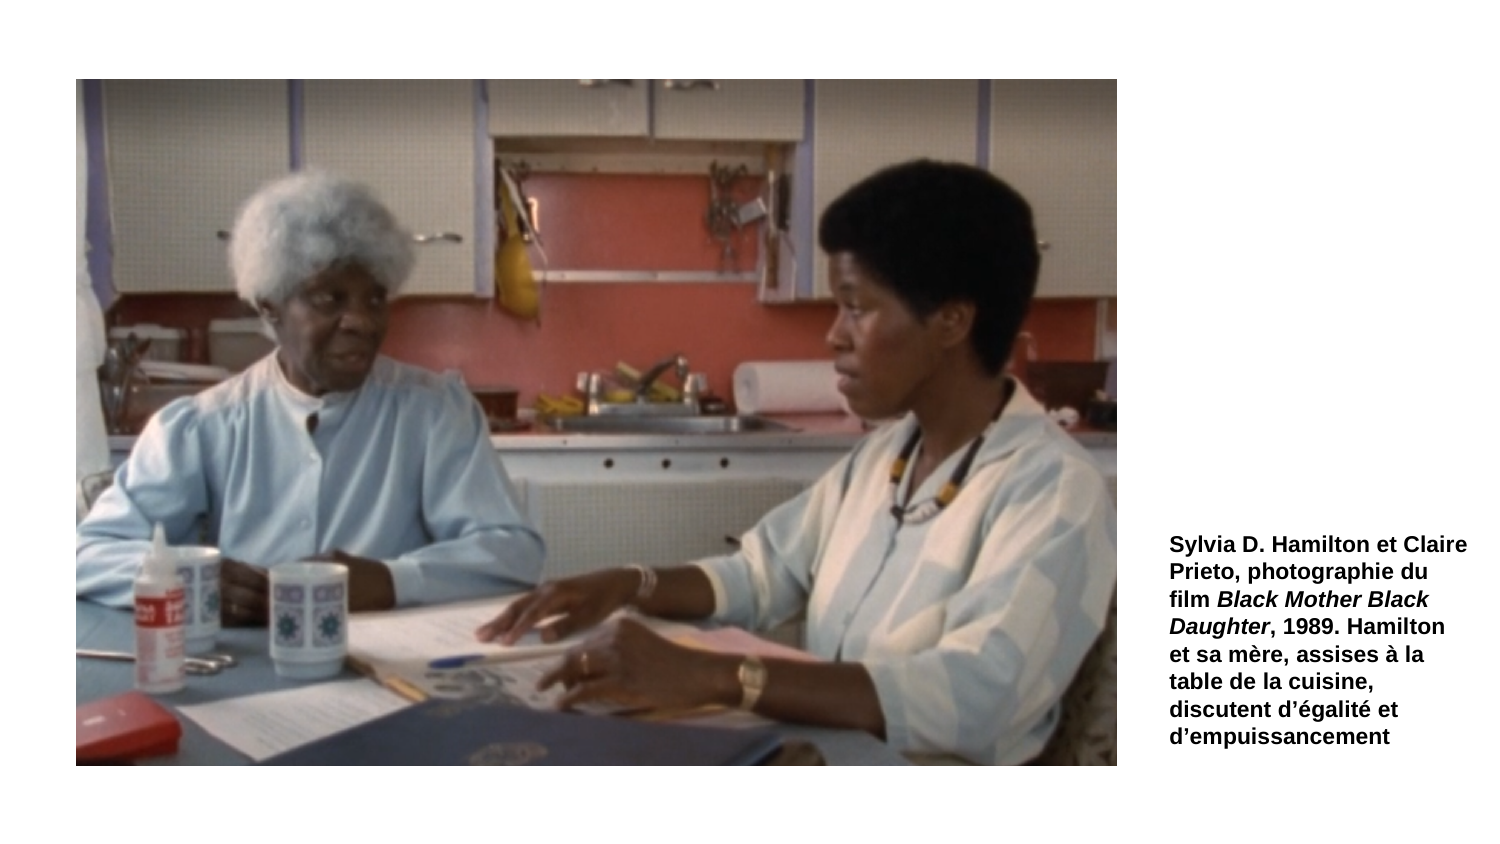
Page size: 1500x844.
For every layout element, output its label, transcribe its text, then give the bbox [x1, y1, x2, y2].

picture [76, 79, 1117, 766]
text_box Sylvia D. Hamilton et Claire Prieto, photographie du film Black Mother Black Daughter, 1989. Hamilton et sa mère, assises à la table de la cuisine, discutent d’égalité et d’empuissancement [1154, 514, 1484, 765]
